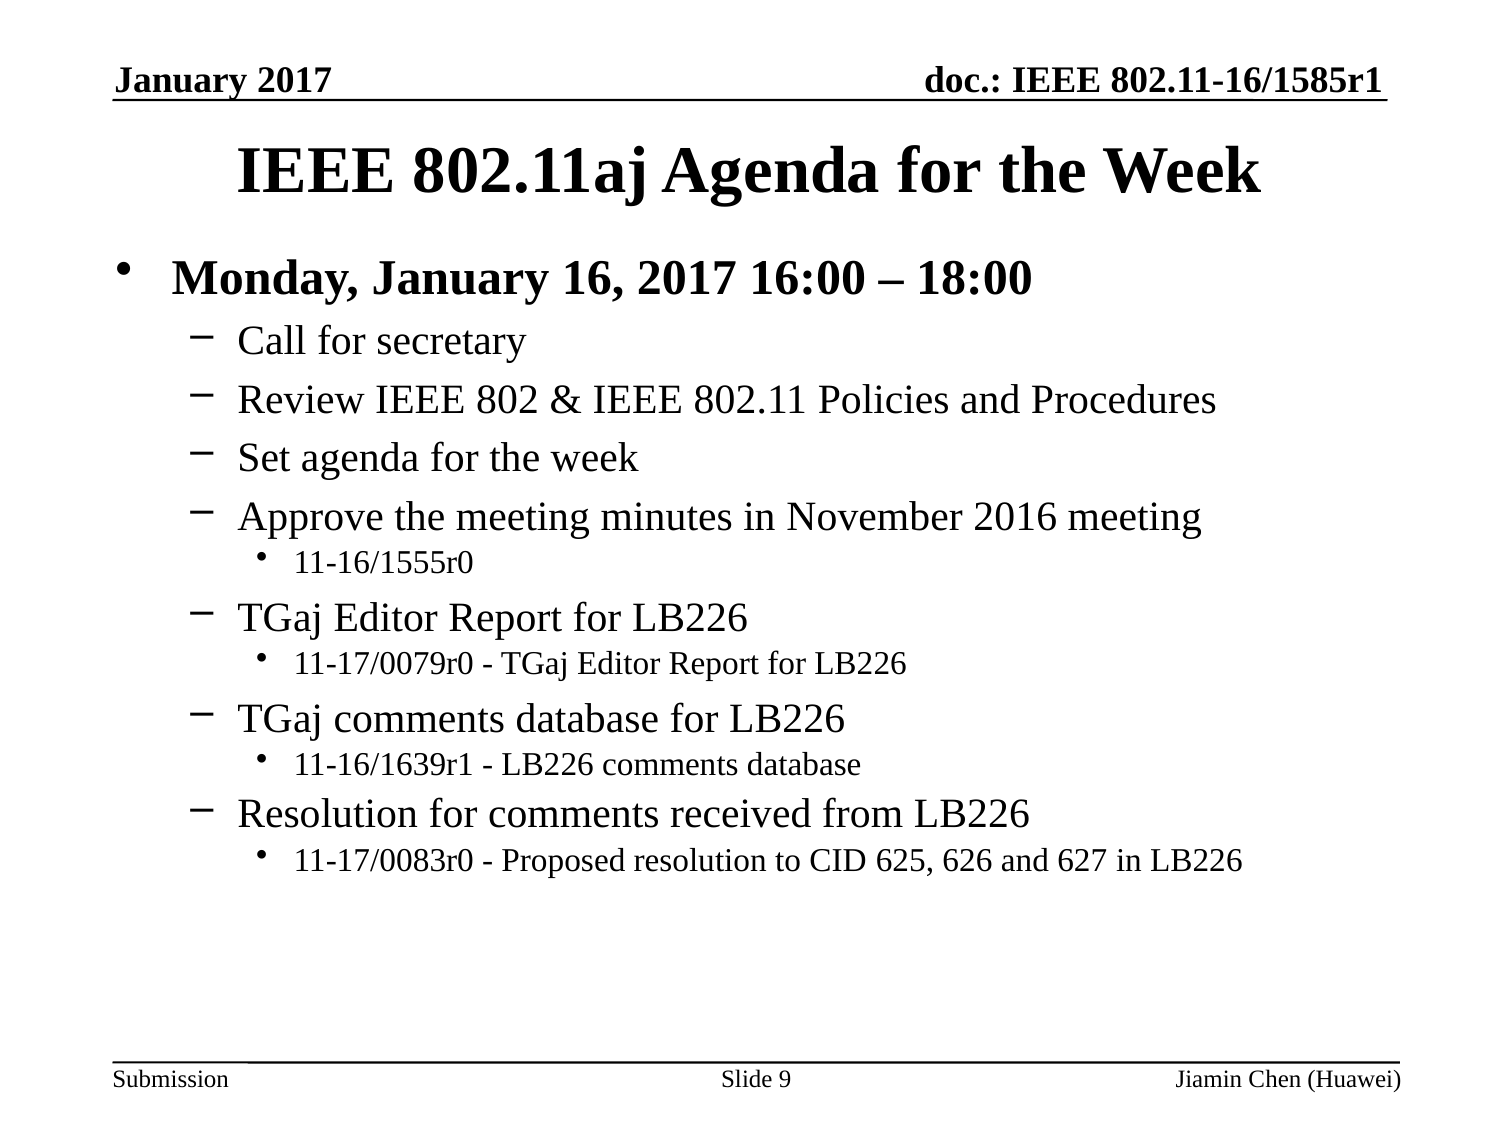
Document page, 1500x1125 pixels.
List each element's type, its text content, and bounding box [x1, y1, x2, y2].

title IEEE 802.11aj Agenda for the Week [112, 112, 1388, 220]
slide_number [114, 54, 335, 101]
slide_number Slide 9 [712, 1061, 773, 1093]
list Monday, January 16, 2017 16:00 – 18:00 Call for secretary Review IEEE 802 & IEEE 802.11 Policies and Procedures Set agenda for the week Approve the meeting minutes in November 2016 meeting 11-16/1555r0 TGaj Editor Report for LB226 11-17/0079r0 - TGaj Editor Report for LB226 TGaj comments database for LB226 11-16/1639r1 - LB226 comments database Resolution for comments received from LB226 11-17/0083r0 - Proposed resolution to CID 625, 626 and 627 in LB226 [100, 243, 1459, 1055]
footer Jiamin Chen (Huawei) [773, 1061, 1402, 1093]
